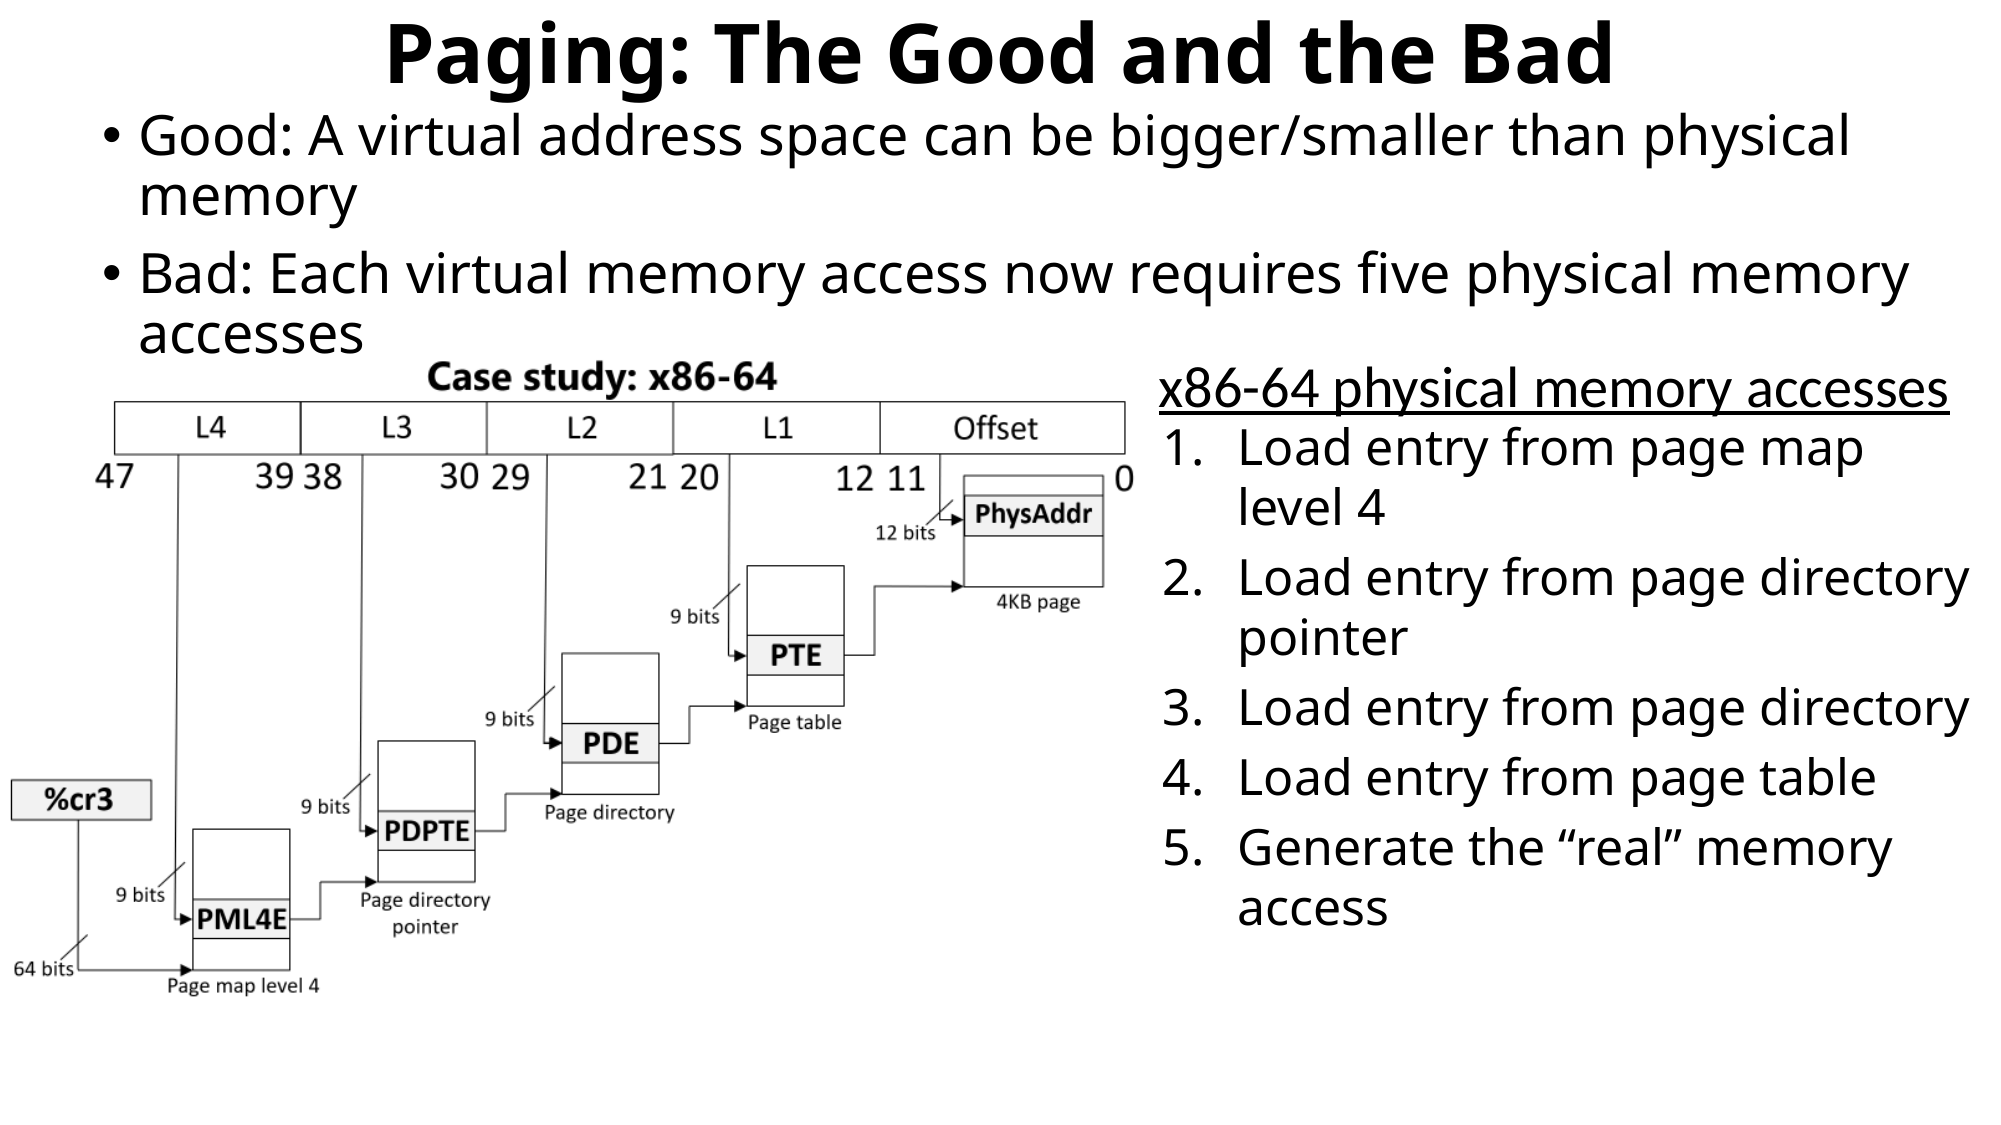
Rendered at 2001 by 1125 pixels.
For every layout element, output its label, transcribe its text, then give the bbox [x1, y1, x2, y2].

list Good: A virtual address space can be bigger/smaller than physical memory Bad: Each virtual memory access now requires five physical memory accesses [87, 99, 1965, 354]
text_box x86-64 physical memory accesses [1129, 341, 1980, 408]
title Paging: The Good and the Bad [362, 0, 1638, 99]
text_box Load entry from page map level 4 Load entry from page directory pointer Load entry from page directory Load entry from page table Generate the “real” memory access [1147, 408, 1998, 1048]
picture [6, 354, 1199, 1025]
